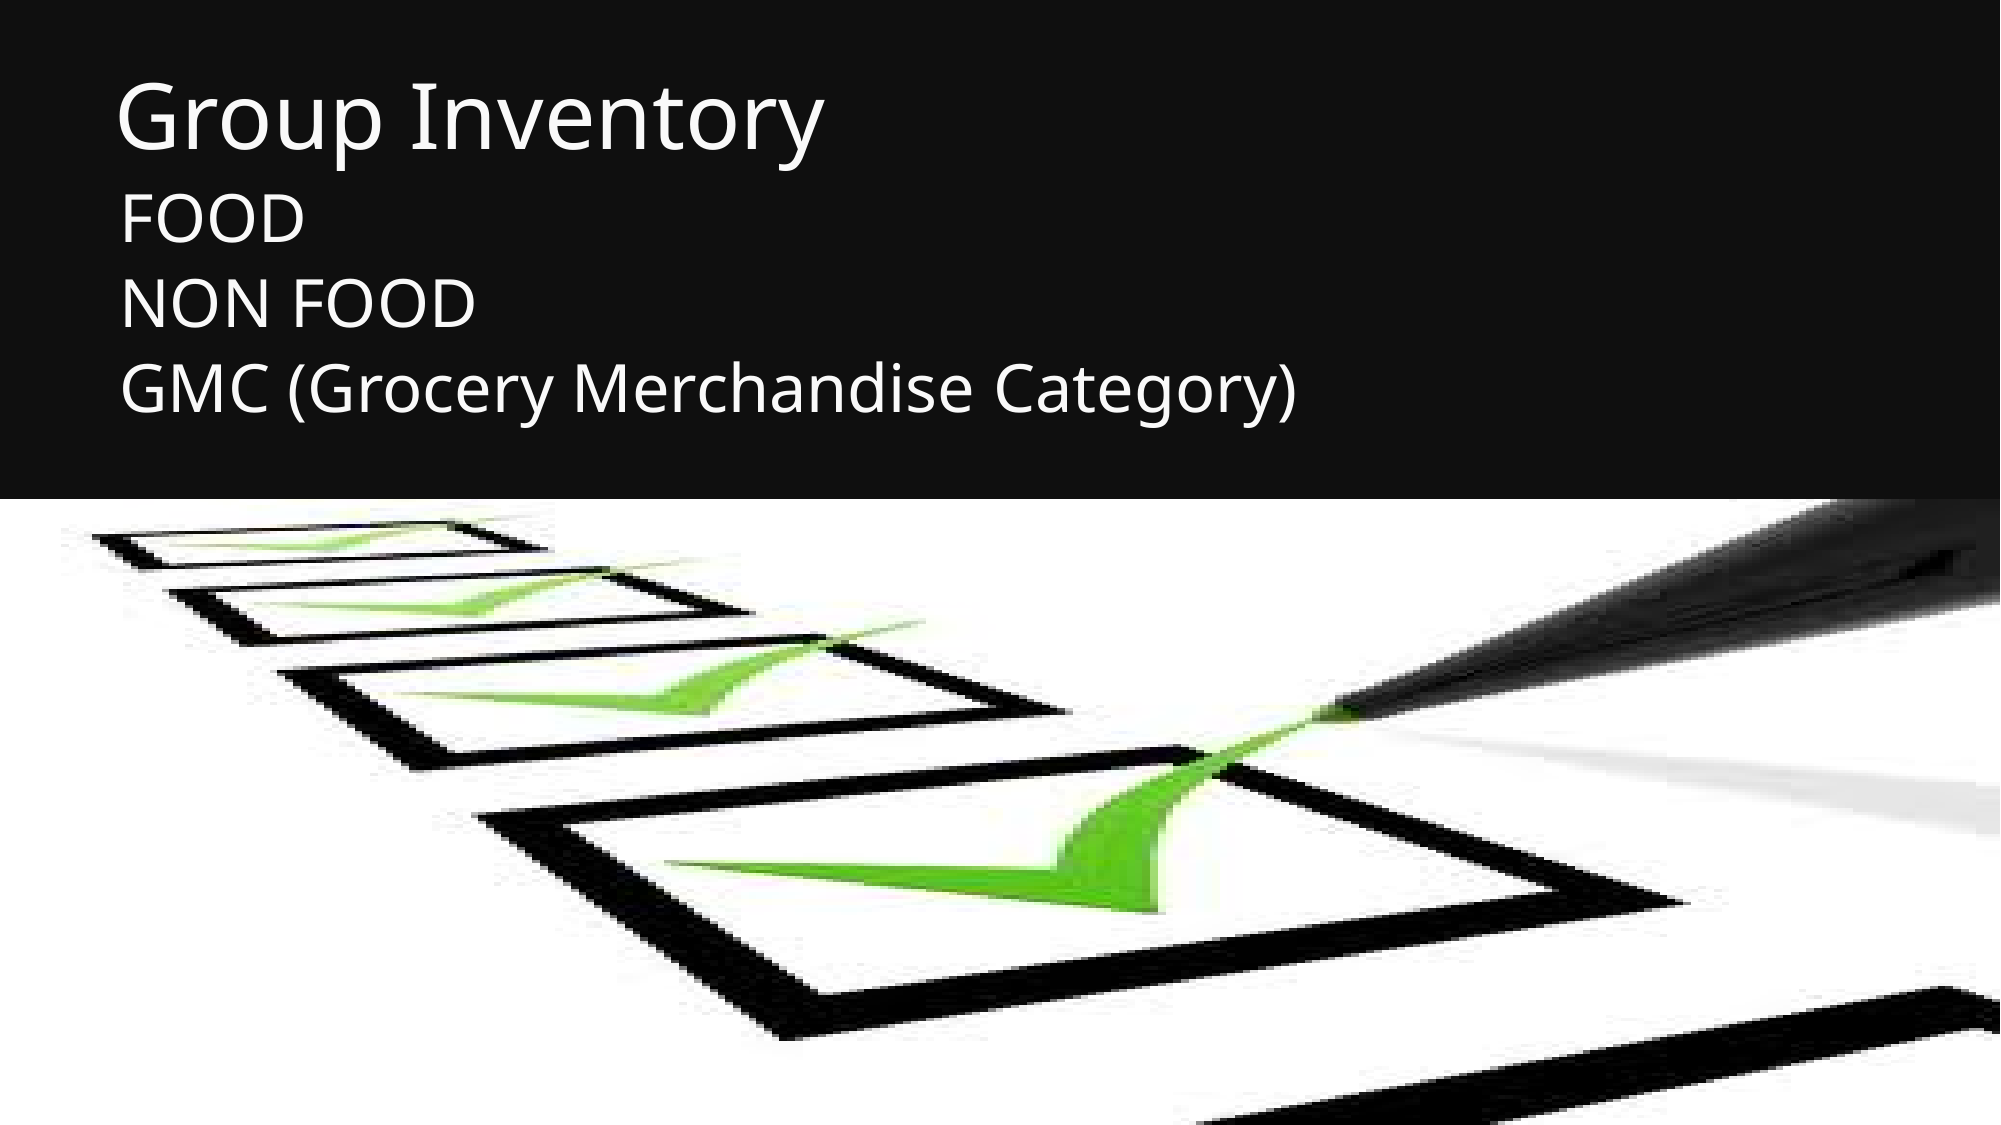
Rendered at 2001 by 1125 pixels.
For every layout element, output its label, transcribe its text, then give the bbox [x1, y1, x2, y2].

picture [0, 499, 2000, 1125]
title Group Inventory [99, 37, 1684, 203]
list FOOD NON FOOD GMC (Grocery Merchandise Category) [104, 183, 1688, 450]
